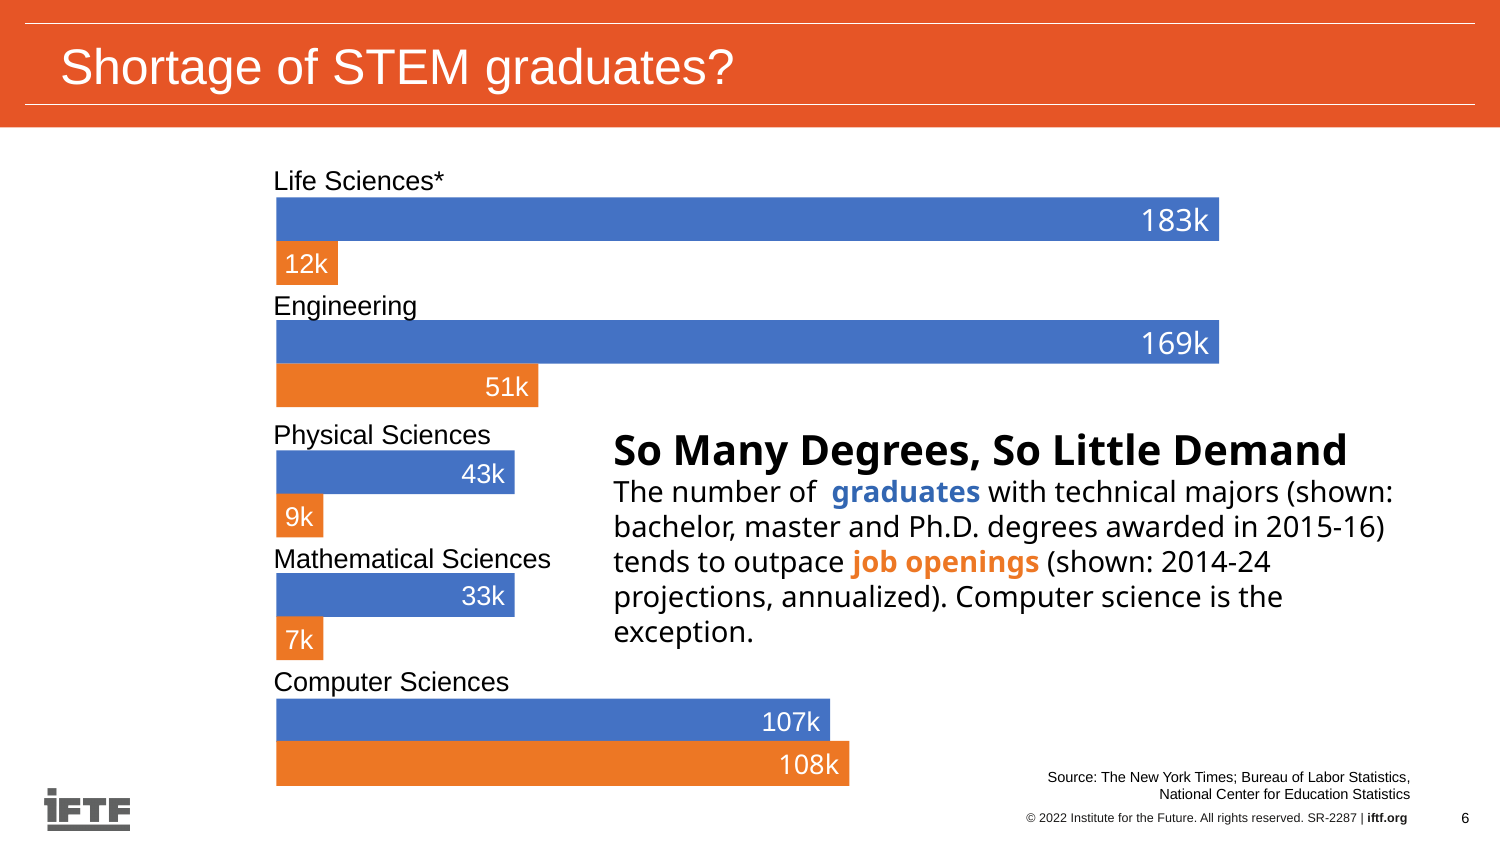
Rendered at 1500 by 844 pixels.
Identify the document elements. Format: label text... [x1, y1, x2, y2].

text_box [324, 582, 580, 657]
text_box [665, 664, 878, 787]
text_box 9k [275, 493, 324, 534]
text_box 183k [275, 196, 1220, 242]
text_box 7k [275, 615, 324, 657]
text_box [277, 288, 1242, 410]
list Shortage of STEM graduates? [45, 23, 1500, 105]
text_box Source: The New York Times; Bureau of Labor Statistics, National Center for Education Statistics [1019, 760, 1426, 810]
text_box 43k [275, 458, 516, 495]
slide_number 6 [1425, 802, 1485, 833]
text_box Mathematical Sciences [258, 534, 598, 582]
text_box [339, 157, 1237, 288]
text_box Computer Sciences [258, 657, 665, 705]
text_box Life Sciences* [258, 156, 544, 204]
text_box 108k [275, 740, 850, 787]
text_box Physical Sciences [258, 410, 544, 458]
text_box 169k [275, 319, 1220, 365]
text_box [324, 419, 575, 534]
text_box 33k [275, 582, 516, 618]
text_box 12k [275, 240, 339, 280]
picture [44, 788, 130, 831]
text_box So Many Degrees, So Little Demand The number of graduates with technical majors (shown: bachelor, master and Ph.D. degrees awarded in 2015-16) tends to outpace job openings (shown: 2014-24 projections, annualized). Computer science is the exception. [598, 416, 1439, 656]
text_box 51k [275, 363, 539, 408]
text_box Engineering [258, 280, 544, 328]
text_box 107k [275, 698, 831, 740]
text_box [271, 204, 275, 280]
